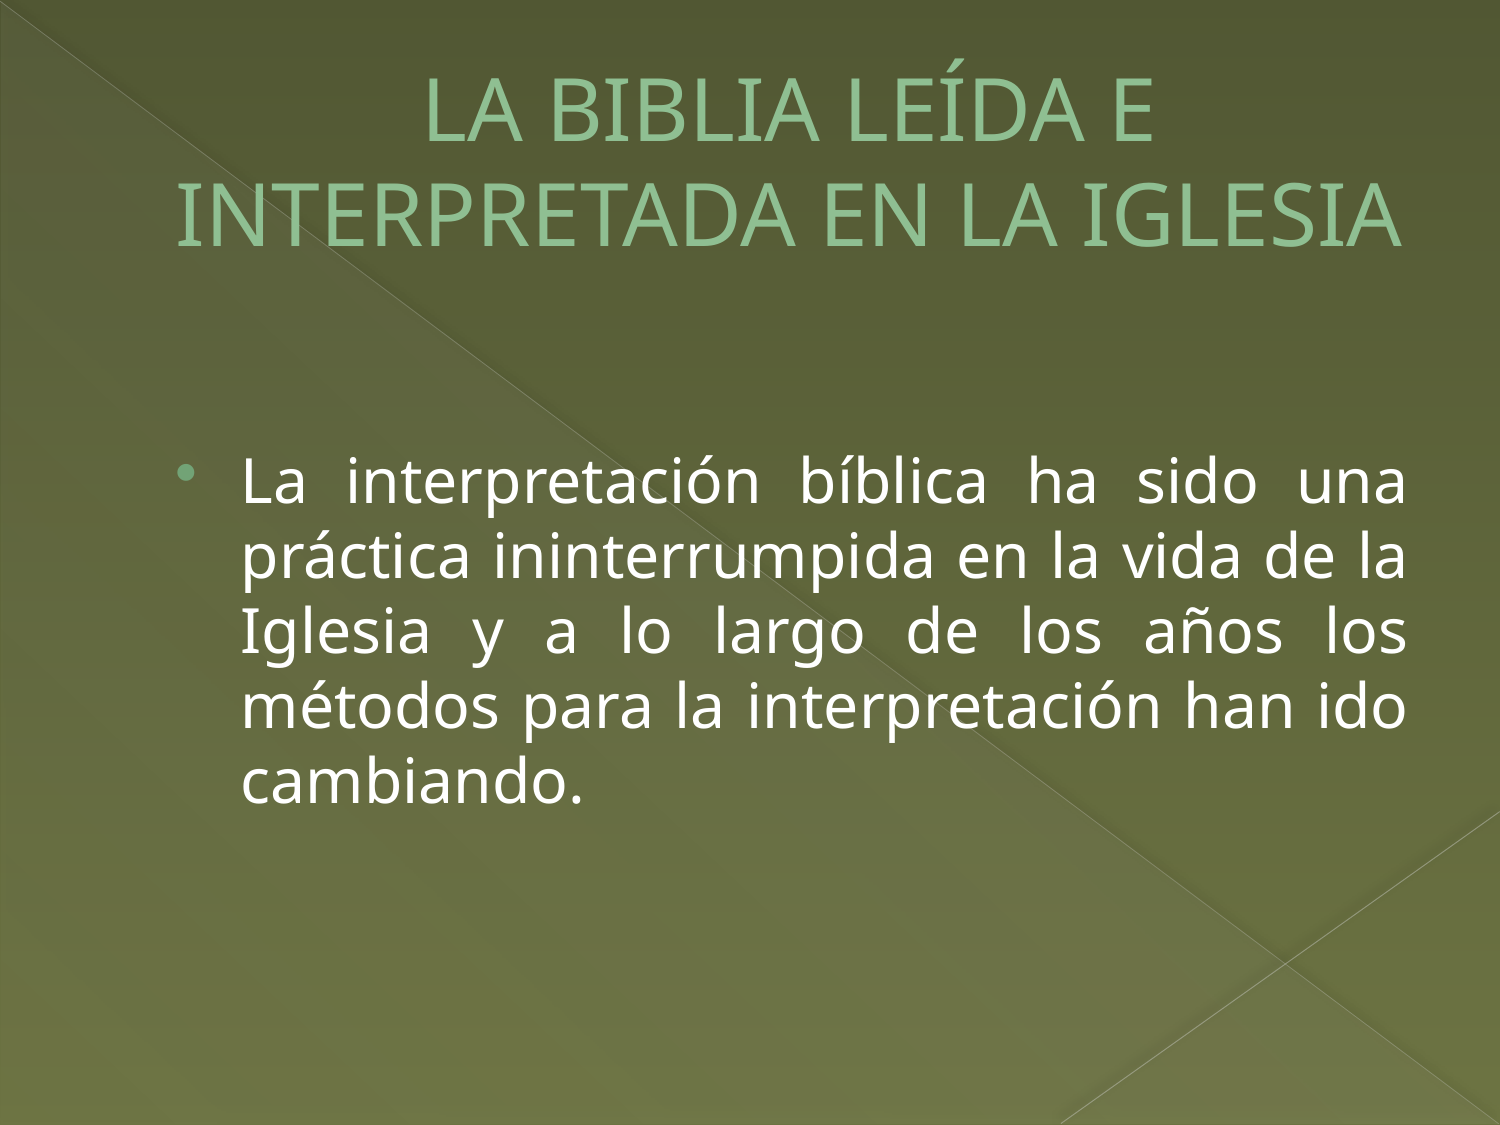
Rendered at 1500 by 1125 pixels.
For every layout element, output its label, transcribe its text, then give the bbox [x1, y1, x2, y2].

list La interpretación bíblica ha sido una práctica ininterrumpida en la vida de la Iglesia y a lo largo de los años los métodos para la interpretación han ido cambiando. [152, 433, 1425, 1059]
title LA BIBLIA LEÍDA E INTERPRETADA EN LA IGLESIA [75, 43, 1425, 274]
